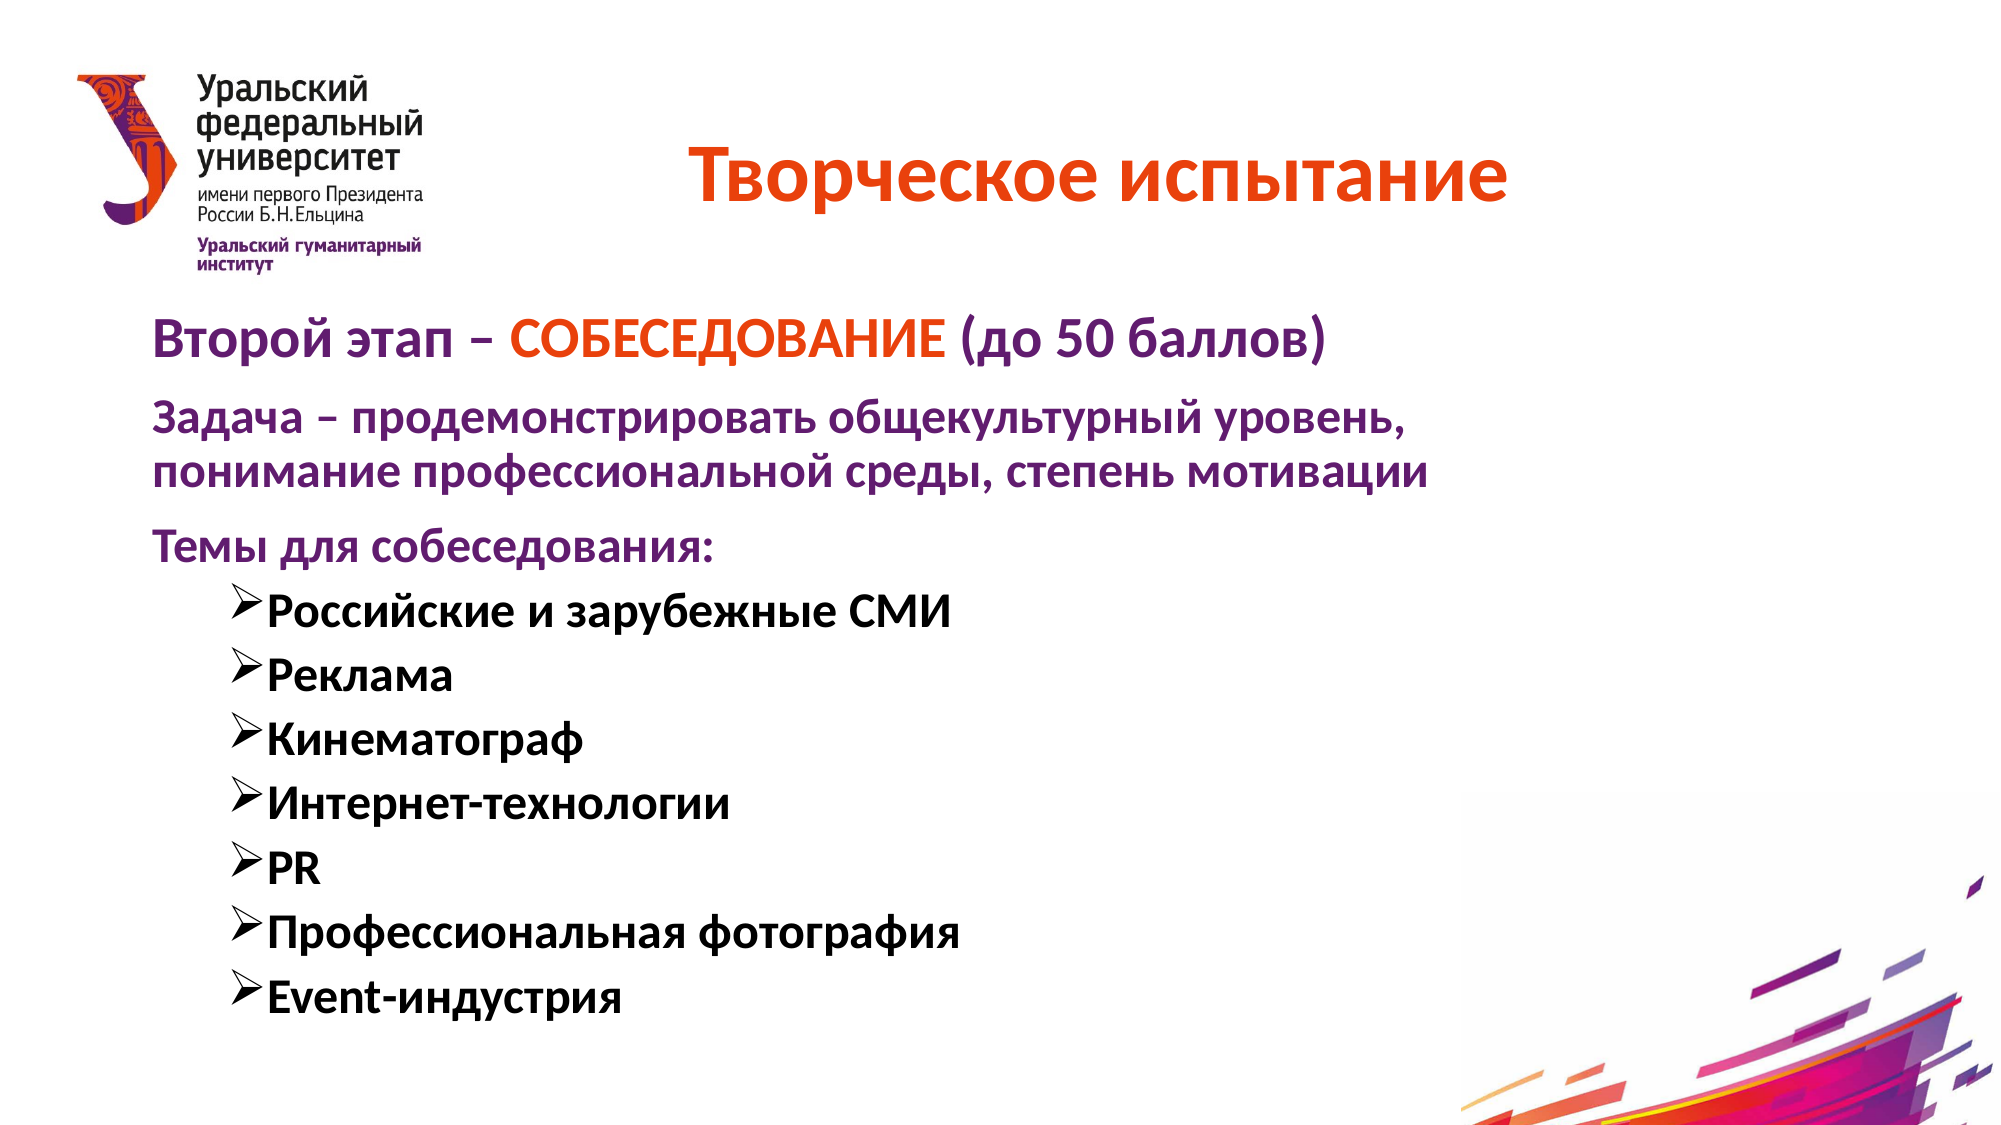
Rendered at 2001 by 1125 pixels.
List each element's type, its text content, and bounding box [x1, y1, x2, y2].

list Второй этап – СОБЕСЕДОВАНИЕ (до 50 баллов) Задача – продемонстрировать общекультурный уровень, понимание профессиональной среды, степень мотивации Темы для собеседования: Российские и зарубежные СМИ Реклама Кинематограф Интернет-технологии PR Профессиональная фотография Event-индустрия [137, 299, 1904, 1103]
picture [0, 0, 499, 349]
title Творческое испытание [499, 97, 1758, 251]
picture [1461, 792, 2000, 1125]
